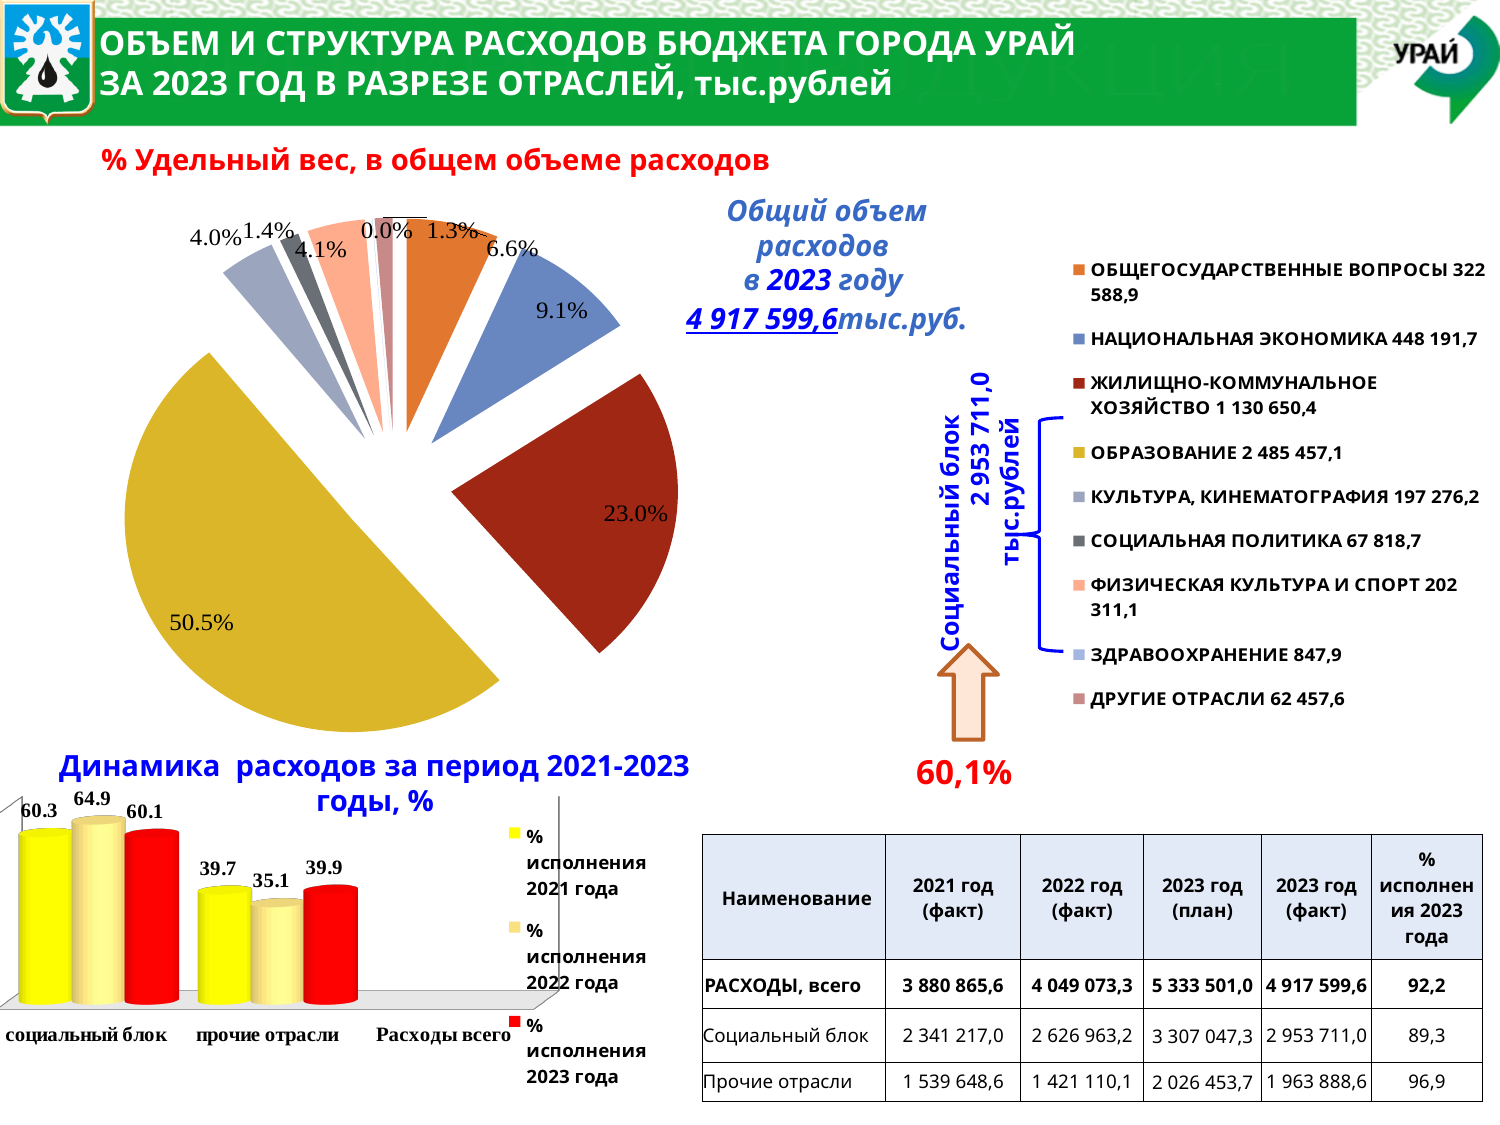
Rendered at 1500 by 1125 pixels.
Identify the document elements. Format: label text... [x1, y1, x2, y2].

table_cell 96,9 [1372, 1063, 1482, 1101]
table_cell 3 880 865,6 [886, 960, 1020, 1008]
table_cell 1 963 888,6 [1262, 1063, 1371, 1101]
text_box Динамика расходов за период 2021-2023 годы, % [0, 739, 750, 825]
text_box 60,1% [891, 760, 1037, 800]
table_cell 2 953 711,0 [1262, 1009, 1371, 1062]
table_header 2022 год (факт) [1021, 835, 1143, 959]
table_cell 5 333 501,0 [1144, 960, 1261, 1008]
table_cell 92,2 [1372, 960, 1482, 1008]
table_cell 2 341 217,0 [886, 1009, 1020, 1062]
text_box ОБЪЕМ И СТРУКТУРА РАСХОДОВ БЮДЖЕТА ГОРОДА УРАЙ ЗА 2023 ГОД В РАЗРЕЗЕ ОТРАСЛЕЙ, тыс.рублей [84, 144, 1337, 150]
table_cell 1 421 110,1 [1021, 1063, 1143, 1101]
table_header Наименование [703, 835, 885, 959]
table_header % исполнения 2023 года [1372, 835, 1482, 959]
table_cell 2 026 453,7 [1144, 1063, 1261, 1101]
table_cell 89,3 [1372, 1009, 1482, 1062]
table_cell 4 917 599,6 [1262, 960, 1371, 1008]
table_header 2021 год (факт) [886, 835, 1020, 959]
table_cell 2 626 963,2 [1021, 1009, 1143, 1062]
table_cell РАСХОДЫ, всего [703, 960, 885, 1008]
table_cell 4 049 073,3 [1021, 960, 1143, 1008]
table_cell Прочие отрасли [703, 1063, 885, 1101]
table_cell Социальный блок [703, 1009, 885, 1062]
table_header 2023 год (факт) [1262, 835, 1371, 959]
chart [0, 786, 668, 1125]
table_cell 1 539 648,6 [886, 1063, 1020, 1101]
text_box % Удельный вес, в общем объеме расходов [53, 144, 809, 182]
table_header 2023 год (план) [1144, 835, 1261, 959]
chart [34, 184, 1500, 752]
table_cell 3 307 047,3 [1144, 1009, 1261, 1062]
picture [0, 0, 1500, 136]
